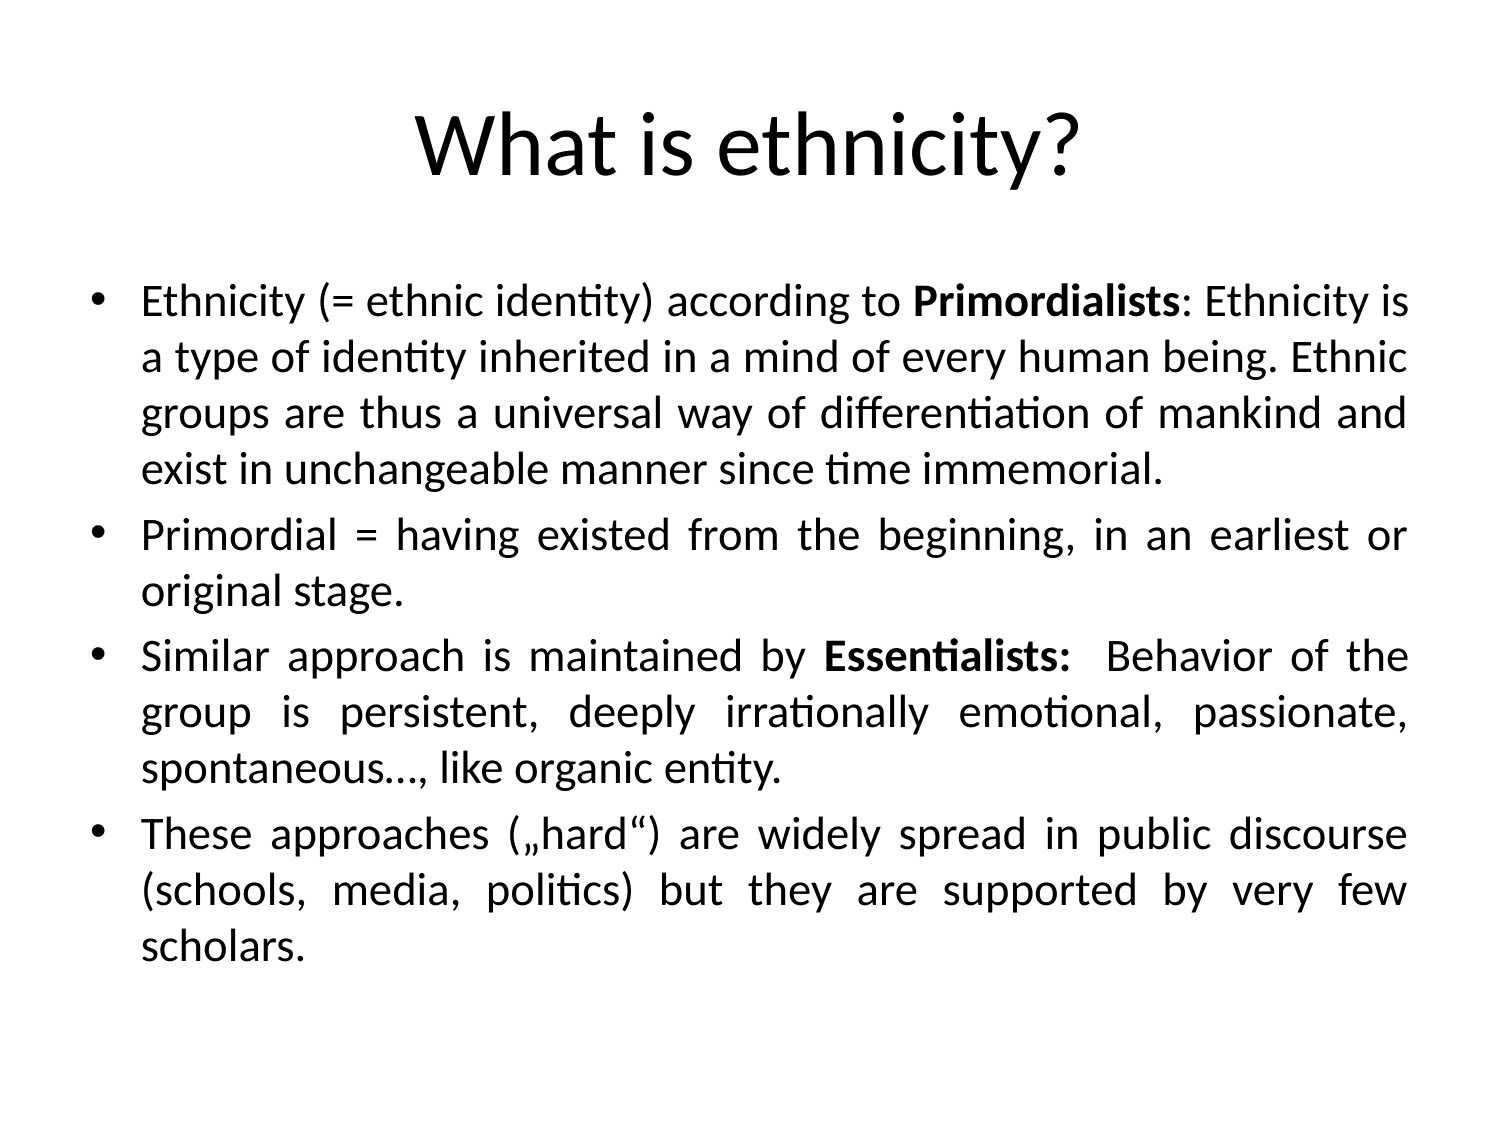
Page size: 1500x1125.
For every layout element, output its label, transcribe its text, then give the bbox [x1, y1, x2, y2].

list Ethnicity (= ethnic identity) according to Primordialists: Ethnicity is a type of identity inherited in a mind of every human being. Ethnic groups are thus a universal way of differentiation of mankind and exist in unchangeable manner since time immemorial. Primordial = having existed from the beginning, in an earliest or original stage. Similar approach is maintained by Essentialists: Behavior of the group is persistent, deeply irrationally emotional, passionate, spontaneous…, like organic entity. These approaches („hard“) are widely spread in public discourse (schools, media, politics) but they are supported by very few scholars. [75, 262, 1425, 1005]
title What is ethnicity? [75, 45, 1425, 233]
